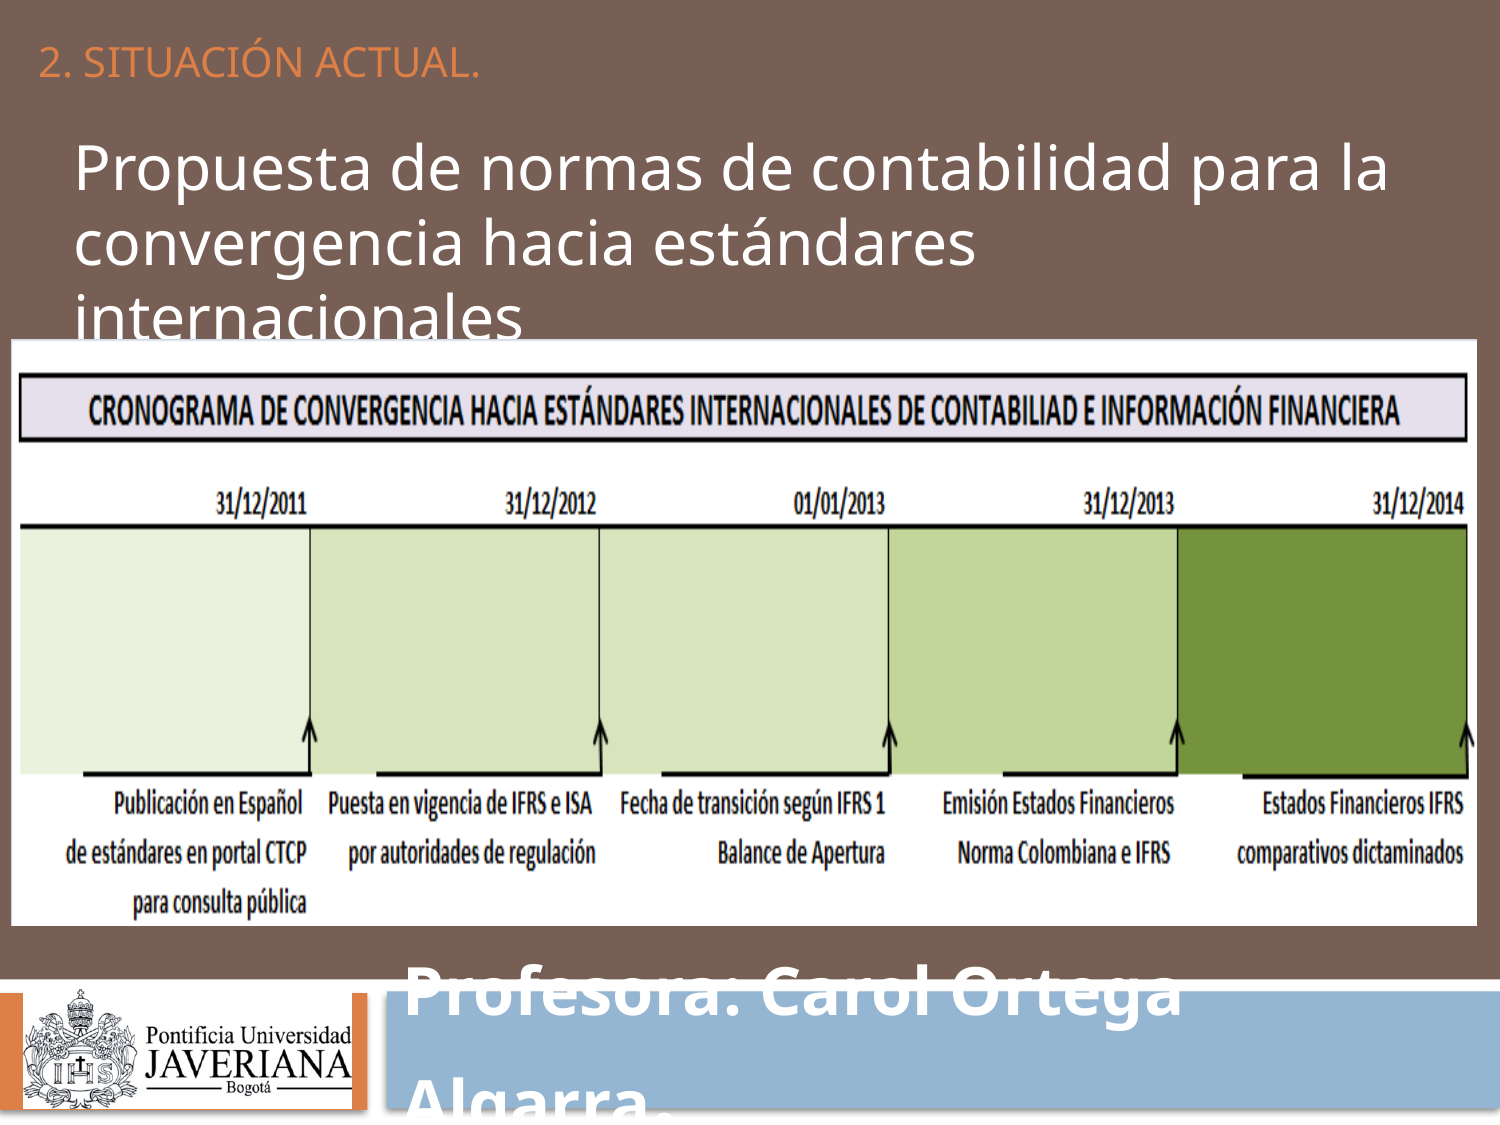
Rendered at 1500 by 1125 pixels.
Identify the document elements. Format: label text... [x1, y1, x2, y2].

text_box Propuesta de normas de contabilidad para la convergencia hacia estándares internacionales [58, 120, 1418, 338]
subtitle Profesora: Carol Ortega Algarra. [387, 992, 1488, 1105]
text_box 2. SITUACIÓN ACTUAL. [23, 11, 1500, 94]
picture [11, 339, 1477, 927]
picture [23, 989, 352, 1109]
